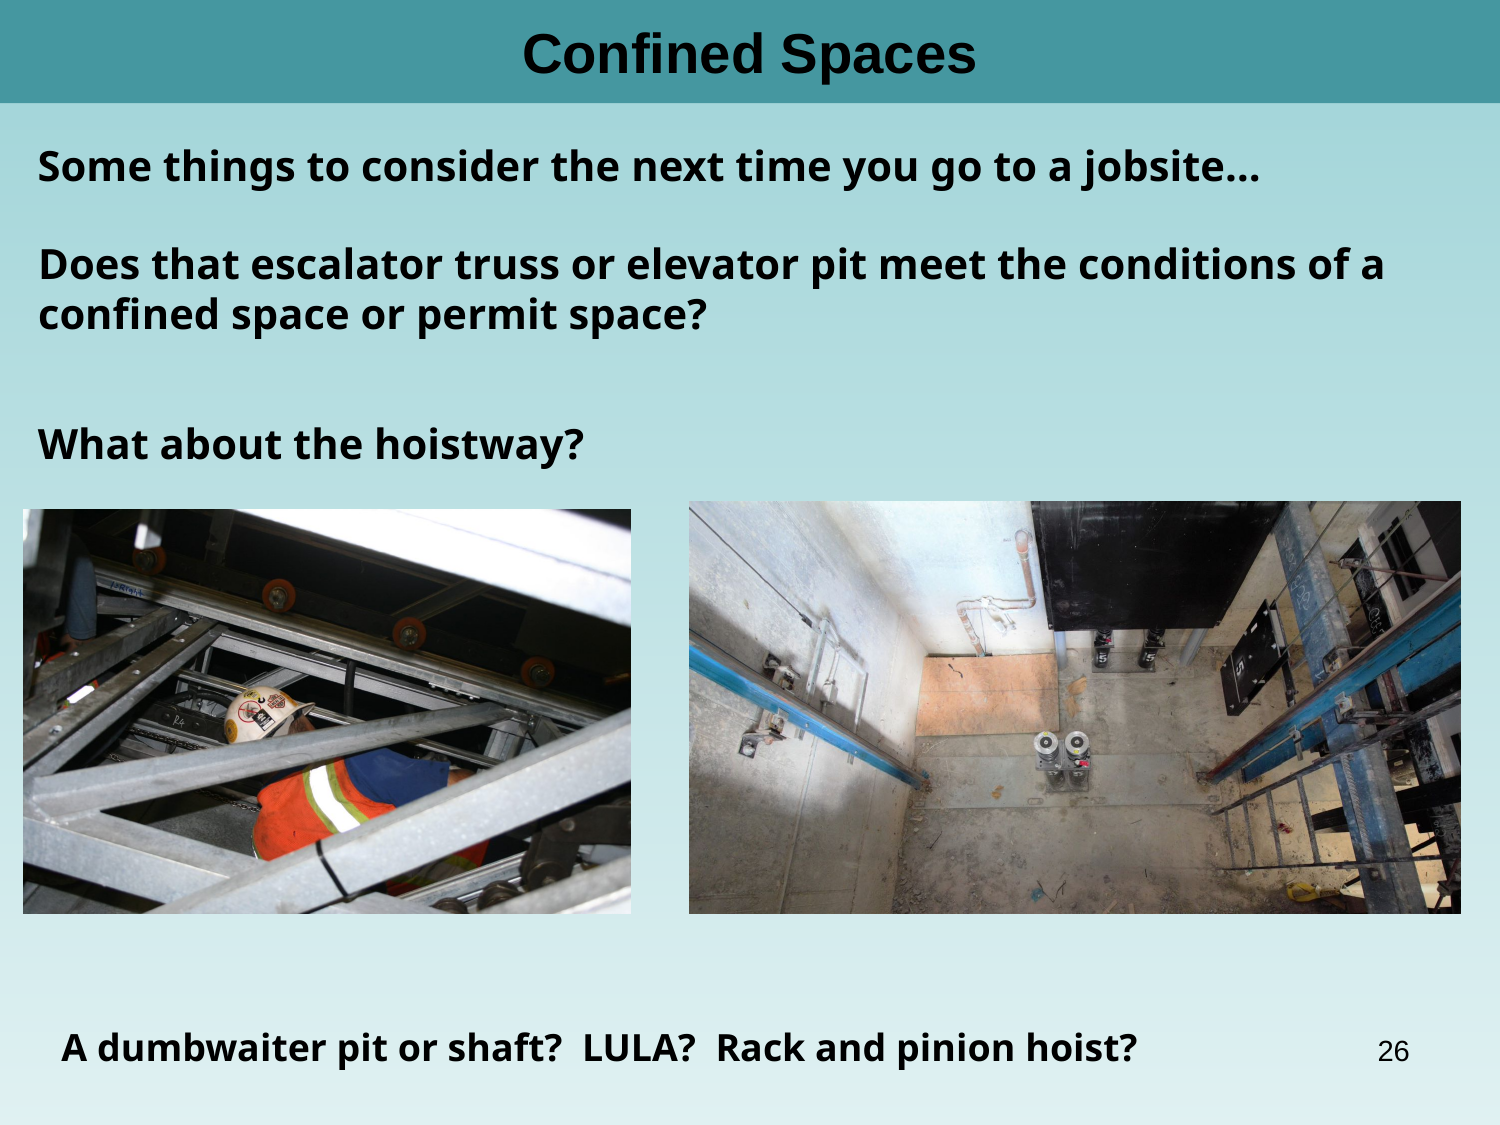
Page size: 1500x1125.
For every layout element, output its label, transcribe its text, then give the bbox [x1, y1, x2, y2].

text_box What about the hoistway? [23, 410, 794, 476]
slide_number 26 [1074, 1024, 1425, 1103]
title Confined Spaces [0, 0, 1500, 104]
text_box Some things to consider the next time you go to a jobsite… [23, 132, 1339, 198]
text_box Does that escalator truss or elevator pit meet the conditions of a confined space or permit space? [23, 230, 1477, 346]
text_box A dumbwaiter pit or shaft? LULA? Rack and pinion hoist? [46, 1017, 1259, 1077]
picture [22, 509, 631, 914]
picture [689, 501, 1461, 914]
